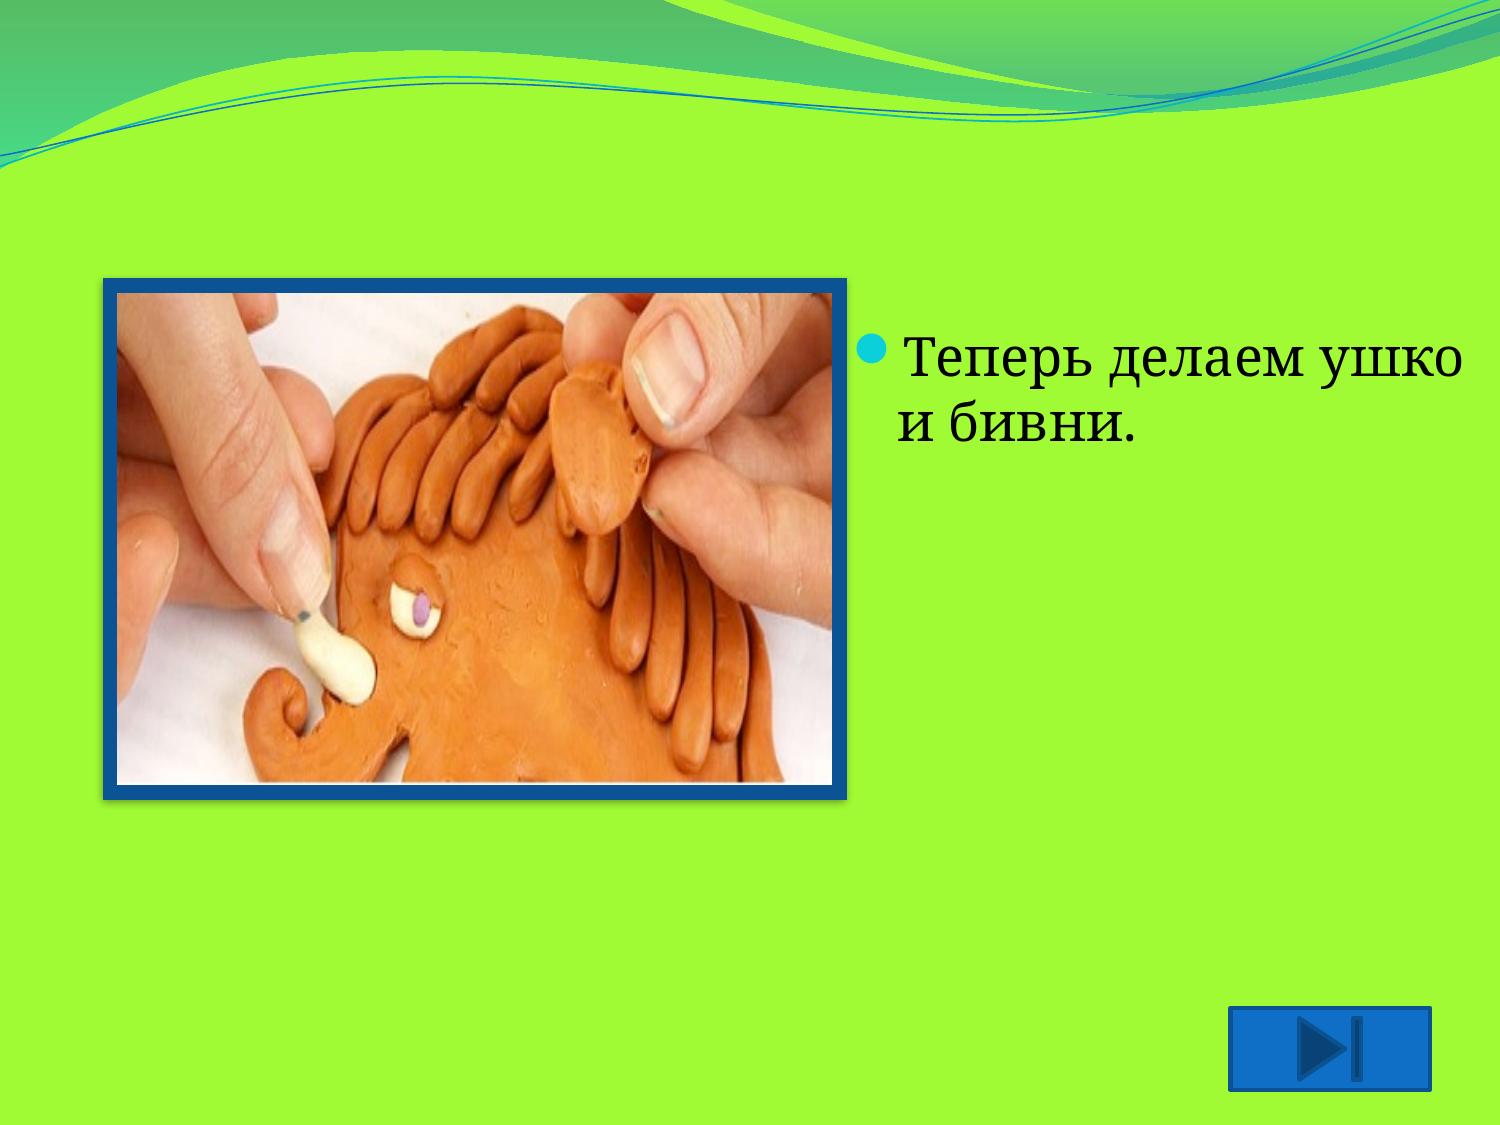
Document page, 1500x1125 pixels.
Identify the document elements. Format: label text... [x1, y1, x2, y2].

text_box [1228, 1006, 1432, 1092]
picture [116, 292, 833, 786]
list Теперь делаем ушко и бивни. [837, 315, 1500, 1043]
